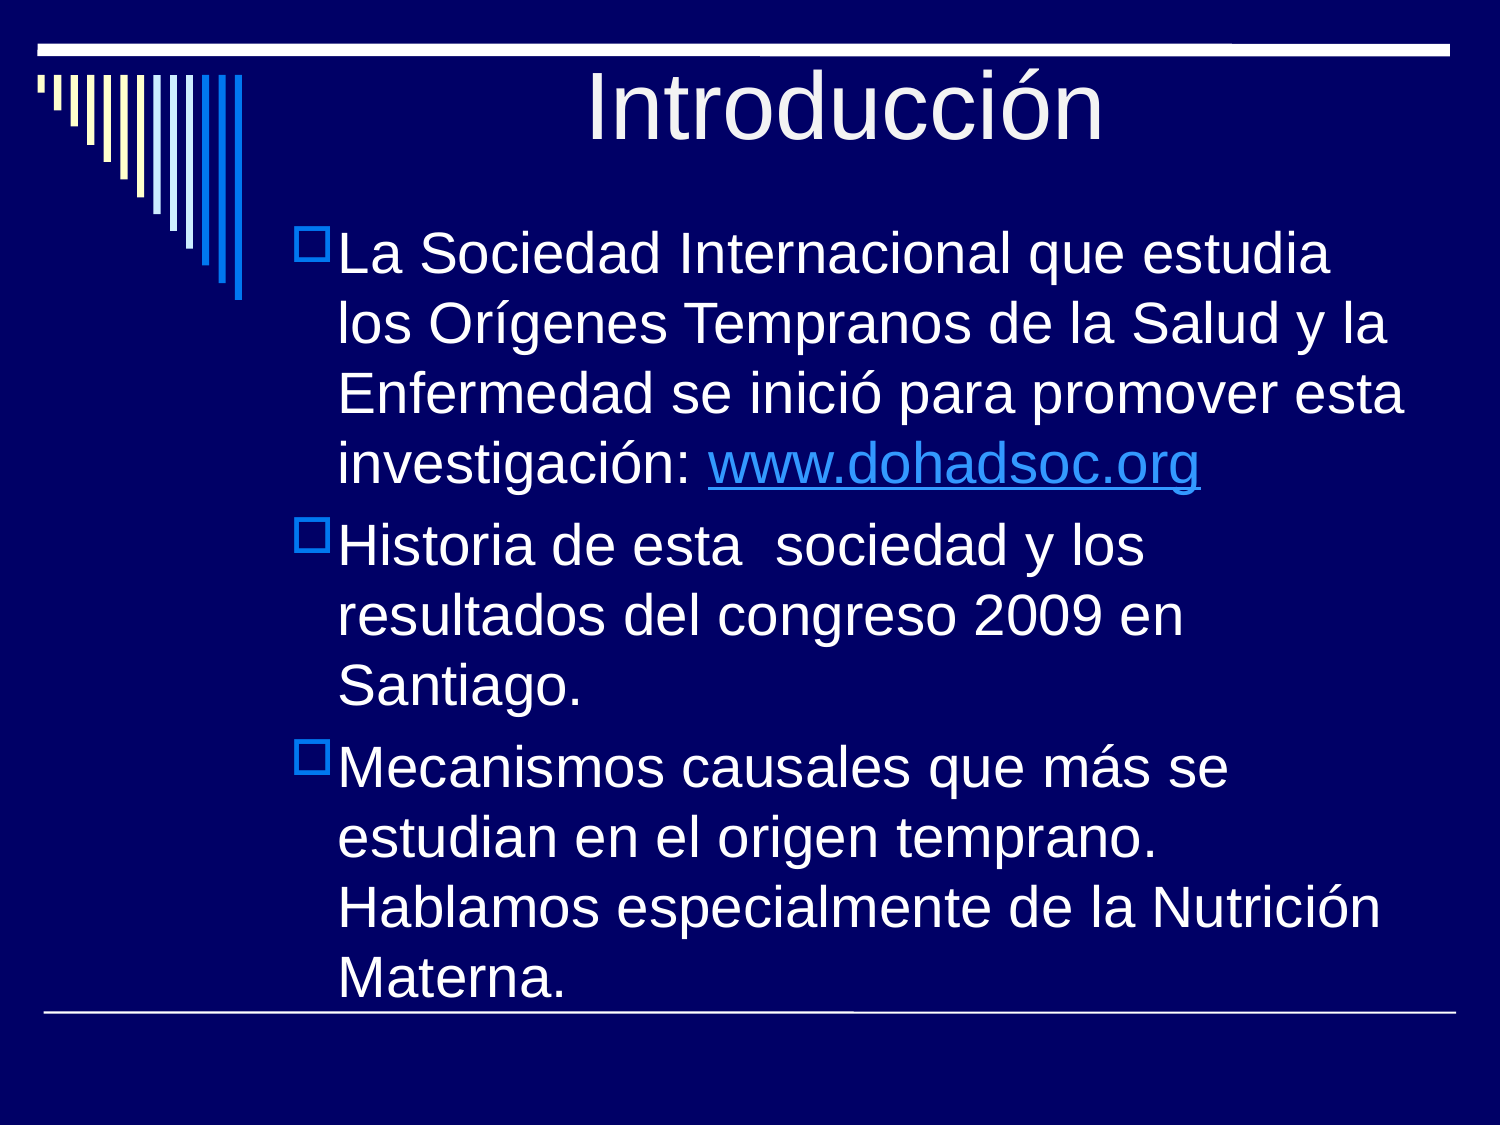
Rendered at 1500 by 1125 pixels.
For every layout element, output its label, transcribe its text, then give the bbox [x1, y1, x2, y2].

title Introducción [255, 1, 1426, 168]
list La Sociedad Internacional que estudia los Orígenes Tempranos de la Salud y la Enfermedad se inició para promover esta investigación: www.dohadsoc.org Historia de esta sociedad y los resultados del congreso 2009 en Santiago. Mecanismos causales que más se estudian en el origen temprano. Hablamos especialmente de la Nutrición Materna. [274, 207, 1426, 1001]
